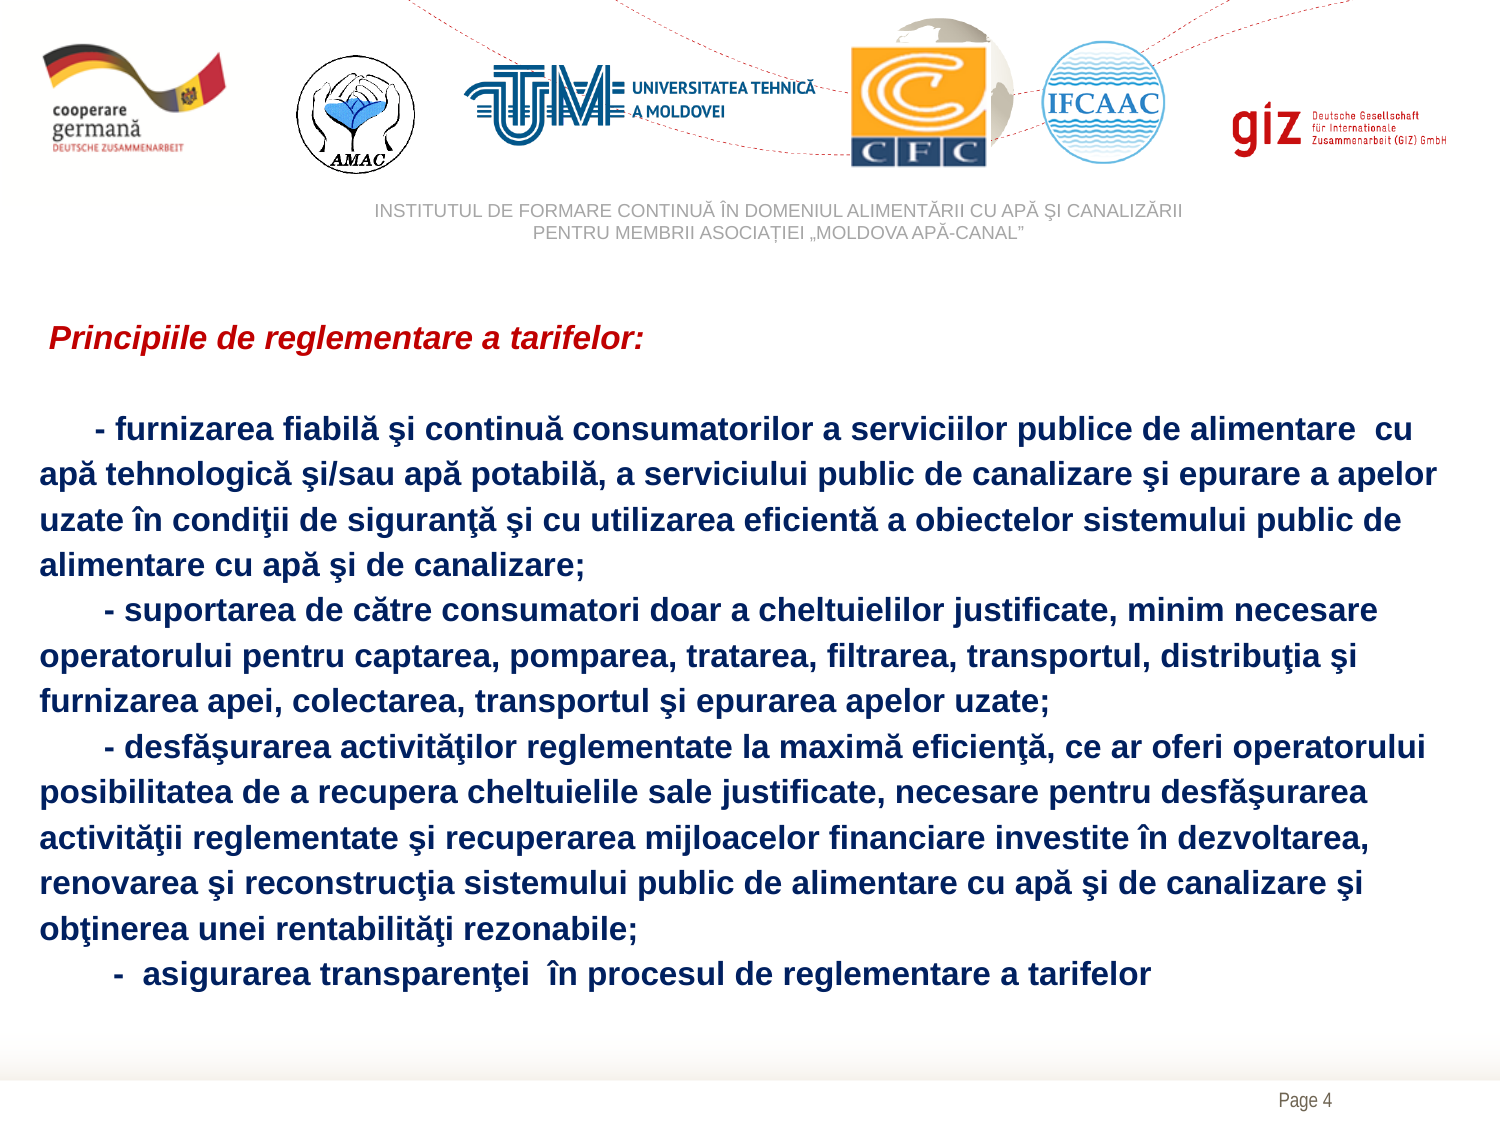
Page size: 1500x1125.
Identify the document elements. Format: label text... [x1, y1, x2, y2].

picture [0, 959, 1500, 1081]
picture [0, 0, 1500, 207]
text_box INSTITUTUL DE FORMARE CONTINUĂ ÎN DOMENIUL ALIMENTĂRII CU APĂ ŞI CANALIZĂRII PENTRU MEMBRII ASOCIAȚIEI „MOLDOVA APĂ-CANAL” [190, 171, 1366, 251]
title Principiile de reglementare a tarifelor: - furnizarea fiabilă şi continuă consumatorilor a serviciilor publice de alimentare cu apă tehnologică şi/sau apă potabilă, a serviciului public de canalizare şi epurare a apelor uzate în condiţii de siguranţă şi cu utilizarea eficientă a obiectelor sistemului public de alimentare cu apă şi de canalizare; - suportarea de către consumatori doar a cheltuielilor justificate, minim necesare operatorului pentru captarea, pomparea, tratarea, filtrarea, transportul, distribuţia şi furnizarea apei, colectarea, transportul şi epurarea apelor uzate; - desfăşurarea activităţilor reglementate la maximă eficienţă, ce ar oferi operatorului posibilitatea de a recupera cheltuielile sale justificate, necesare pentru desfăşurarea activităţii reglementate şi recuperarea mijloacelor financiare investite în dezvoltarea, renovarea şi reconstrucţia sistemului public de alimentare cu apă şi de canalizare şi obţinerea unei rentabilităţi rezonabile; - asigurarea transparenţei în procesul de reglementare a tarifelor [24, 302, 1475, 1028]
